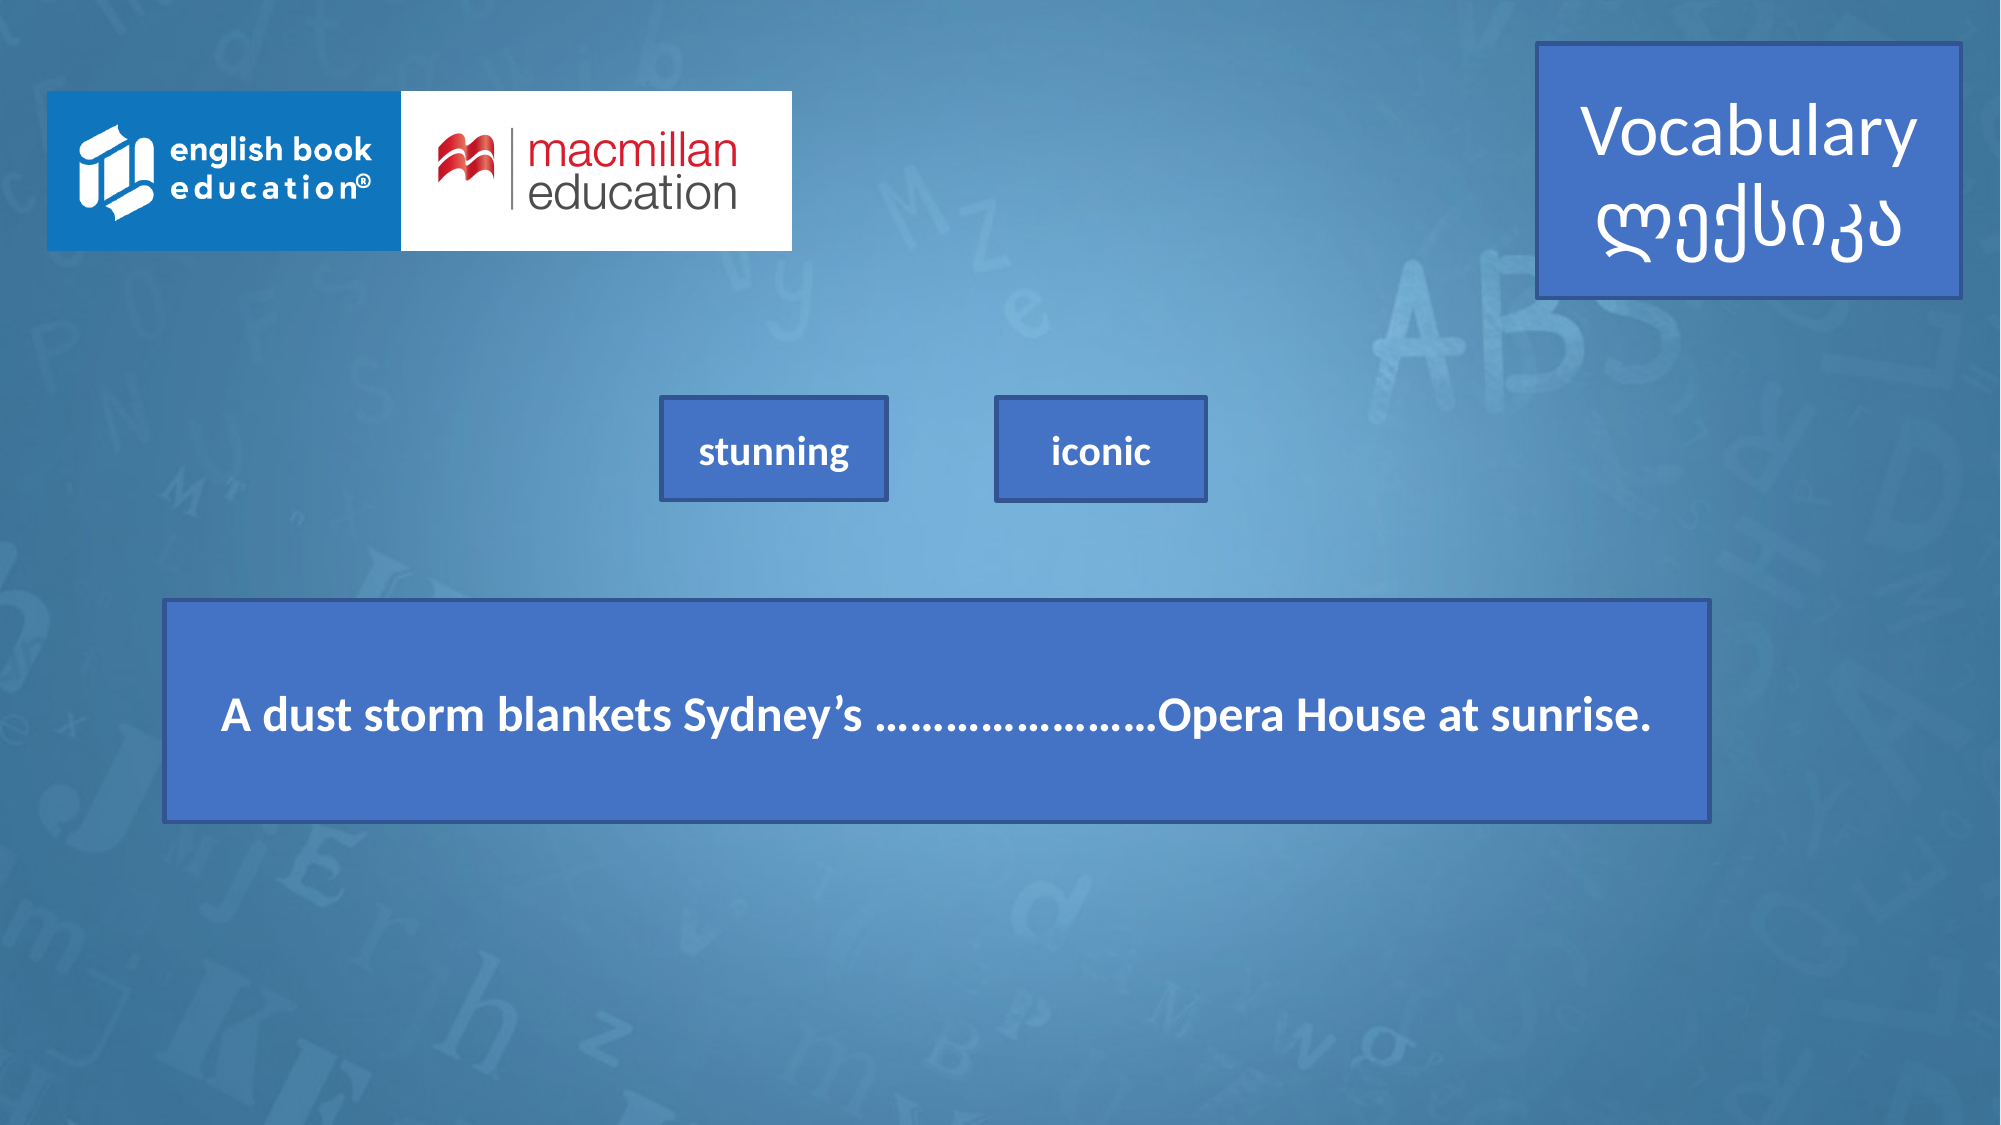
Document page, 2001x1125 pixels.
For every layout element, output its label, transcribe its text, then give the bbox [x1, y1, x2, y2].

text_box Vocabulary ლექსიკა [1535, 41, 1963, 300]
picture [0, 0, 2001, 1125]
text_box A dust storm blankets Sydney’s ……………………Opera House at sunrise. [162, 598, 1712, 824]
text_box iconic [994, 395, 1208, 503]
text_box stunning [659, 395, 889, 502]
text_box [47, 45, 1535, 185]
